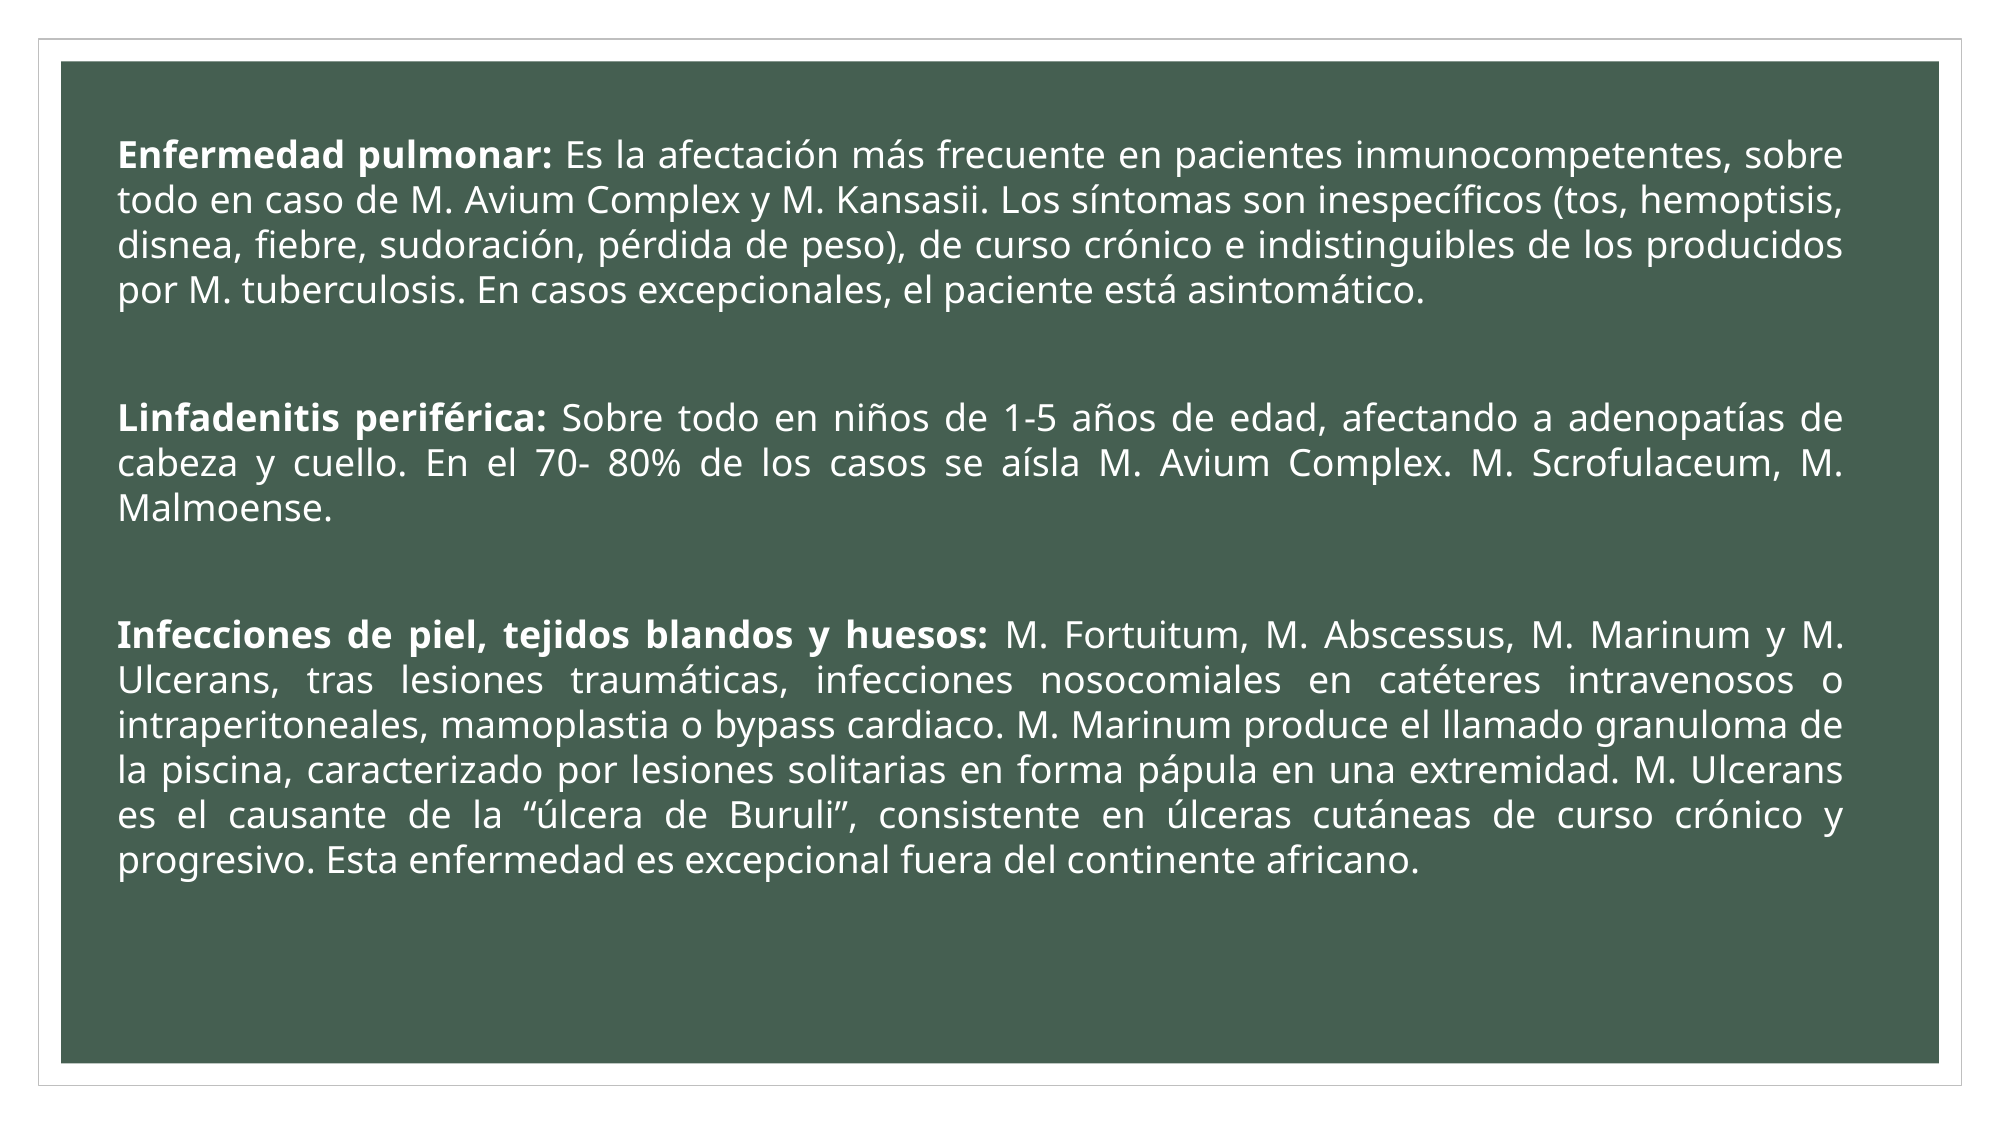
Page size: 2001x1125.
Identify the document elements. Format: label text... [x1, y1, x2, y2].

list Enfermedad pulmonar: Es la afectación más frecuente en pacientes inmunocompetentes, sobre todo en caso de M. Avium Complex y M. Kansasii. Los síntomas son inespecíficos (tos, hemoptisis, disnea, fiebre, sudoración, pérdida de peso), de curso crónico e indistinguibles de los producidos por M. tuberculosis. En casos excepcionales, el paciente está asintomático. Linfadenitis periférica: Sobre todo en niños de 1-5 años de edad, afectando a adenopatías de cabeza y cuello. En el 70- 80% de los casos se aísla M. Avium Complex. M. Scrofulaceum, M. Malmoense. Infecciones de piel, tejidos blandos y huesos: M. Fortuitum, M. Abscessus, M. Marinum y M. Ulcerans, tras lesiones traumáticas, infecciones nosocomiales en catéteres intravenosos o intraperitoneales, mamoplastia o bypass cardiaco. M. Marinum produce el llamado granuloma de la piscina, caracterizado por lesiones solitarias en forma pápula en una extremidad. M. Ulcerans es el causante de la “úlcera de Buruli”, consistente en úlceras cutáneas de curso crónico y progresivo. Esta enfermedad es excepcional fuera del continente africano. [102, 123, 1861, 990]
